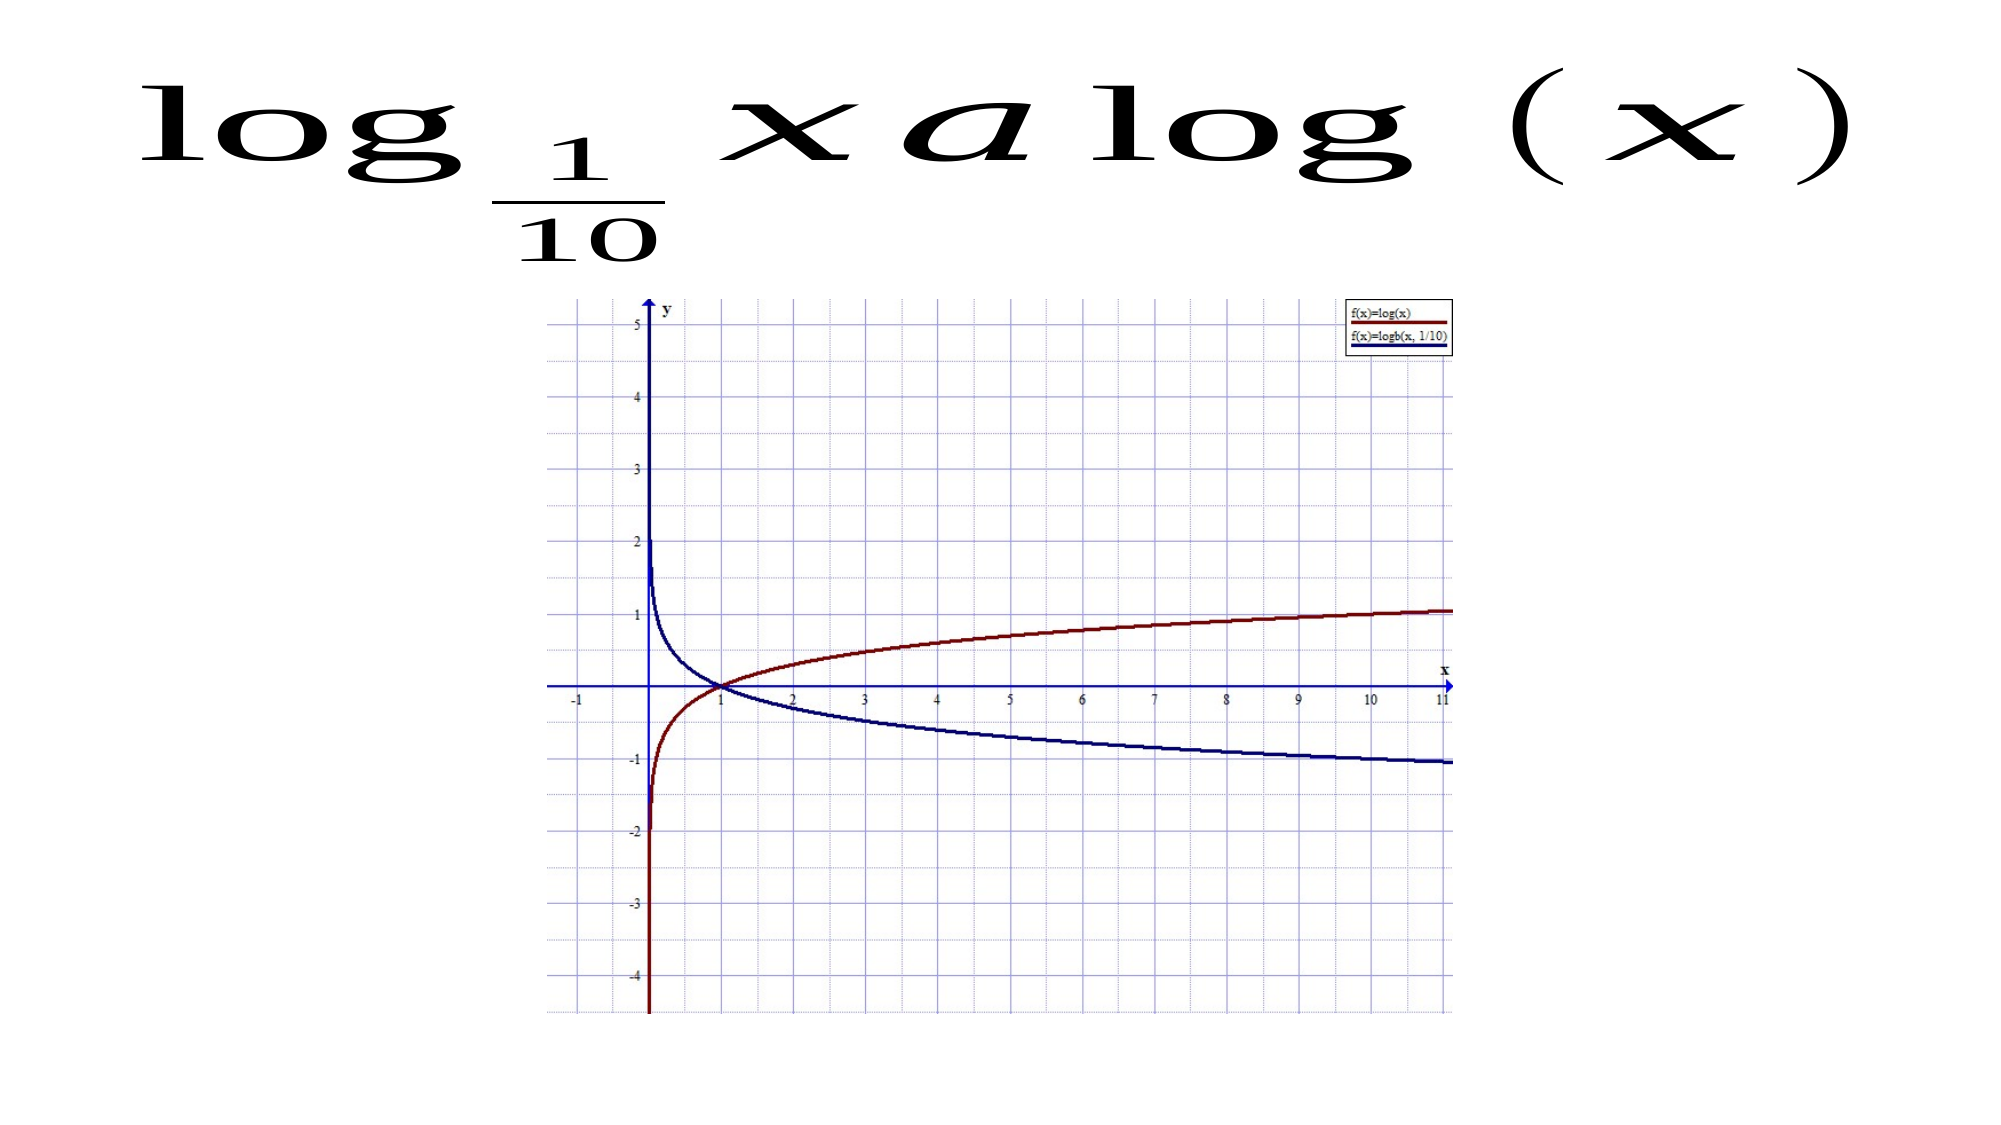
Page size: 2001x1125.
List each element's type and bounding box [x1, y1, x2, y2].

list [546, 299, 1453, 1014]
